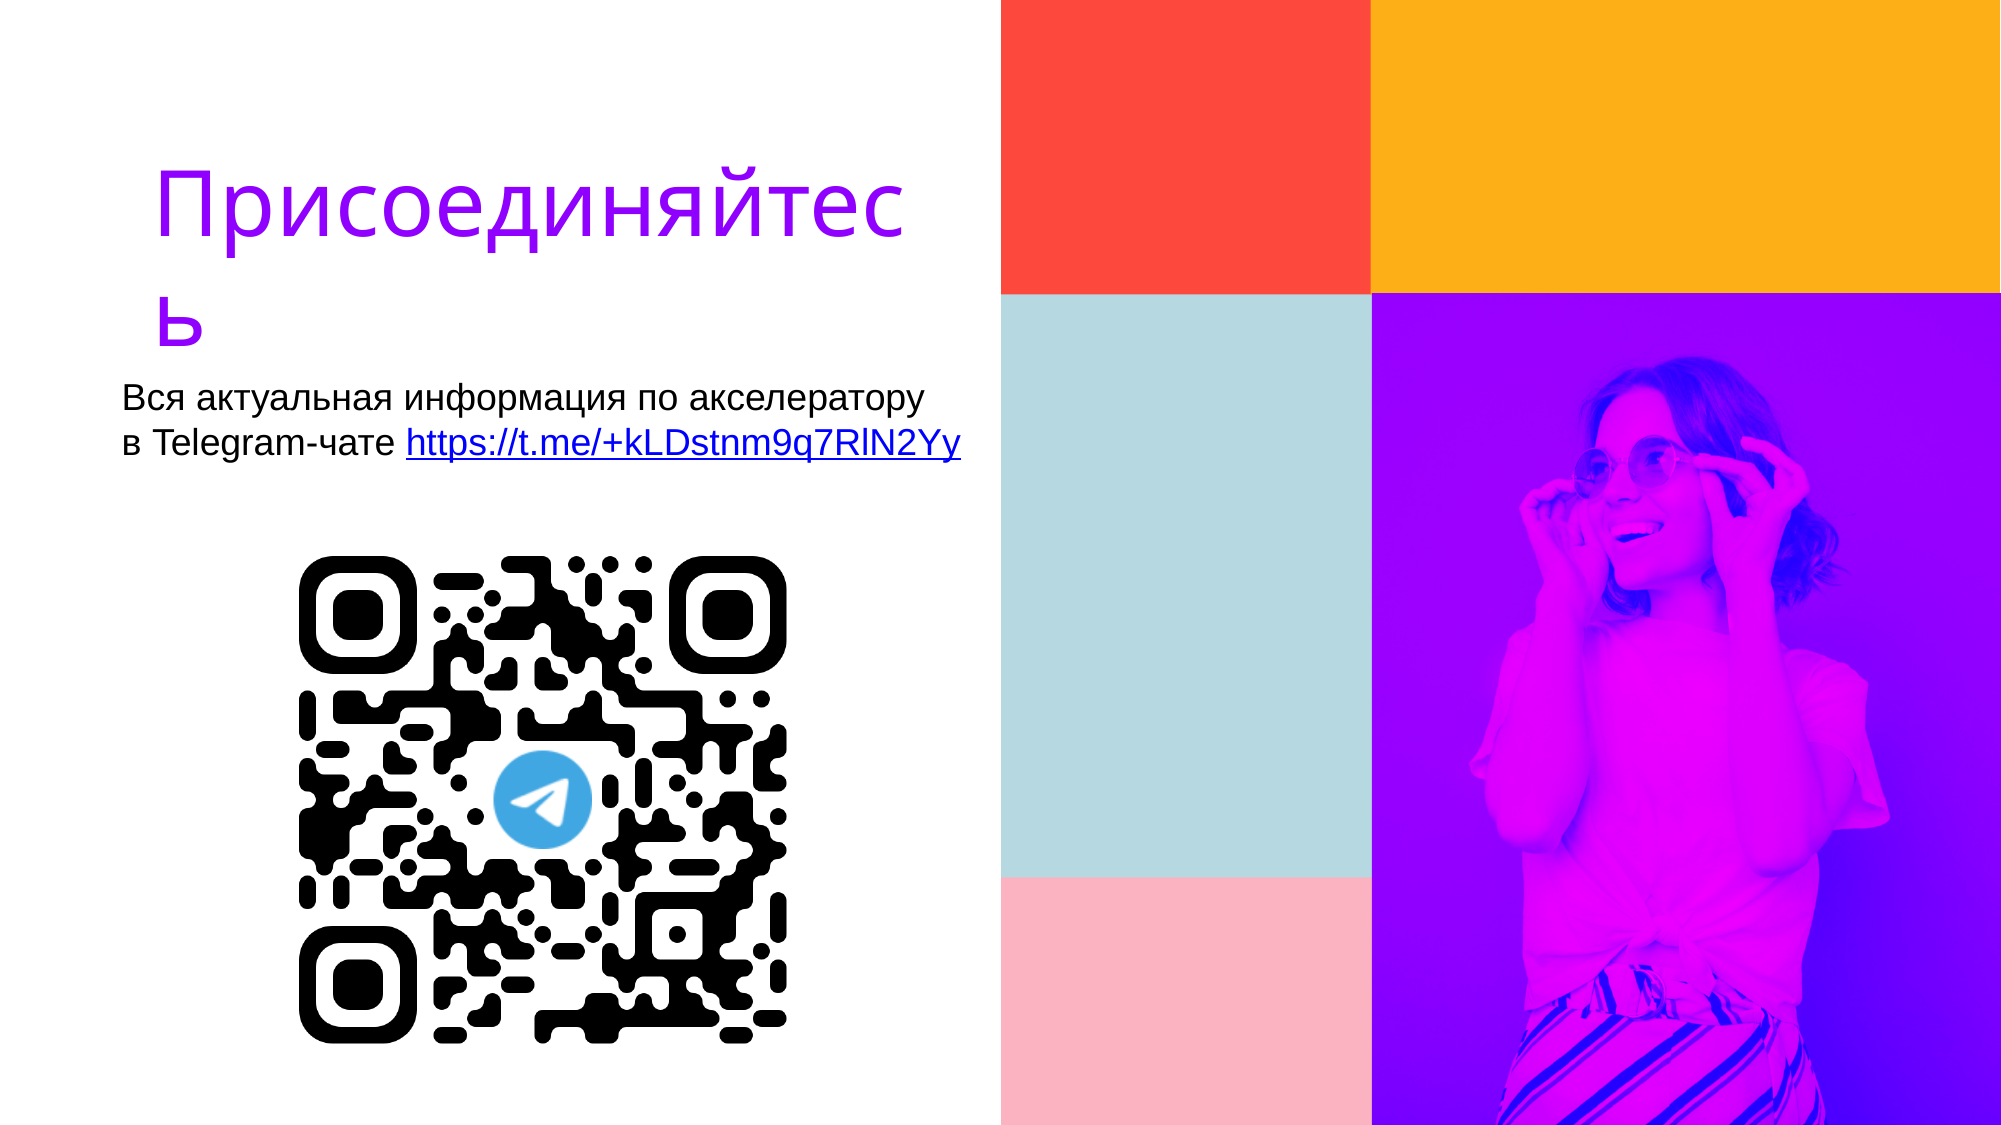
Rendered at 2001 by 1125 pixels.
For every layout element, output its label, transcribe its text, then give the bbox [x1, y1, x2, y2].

text_box [1001, 877, 1371, 1125]
text_box [1001, 295, 1371, 877]
text_box Присоединяйтесь [145, 89, 938, 365]
picture [288, 545, 797, 1054]
picture [1371, 293, 2001, 1125]
text_box Вся актуальная информация по акселератору в Telegram-чате https://t.me/+kLDstnm9q7RlN2Yy [114, 365, 969, 516]
text_box [1001, 0, 1370, 295]
text_box [1370, 0, 2000, 296]
